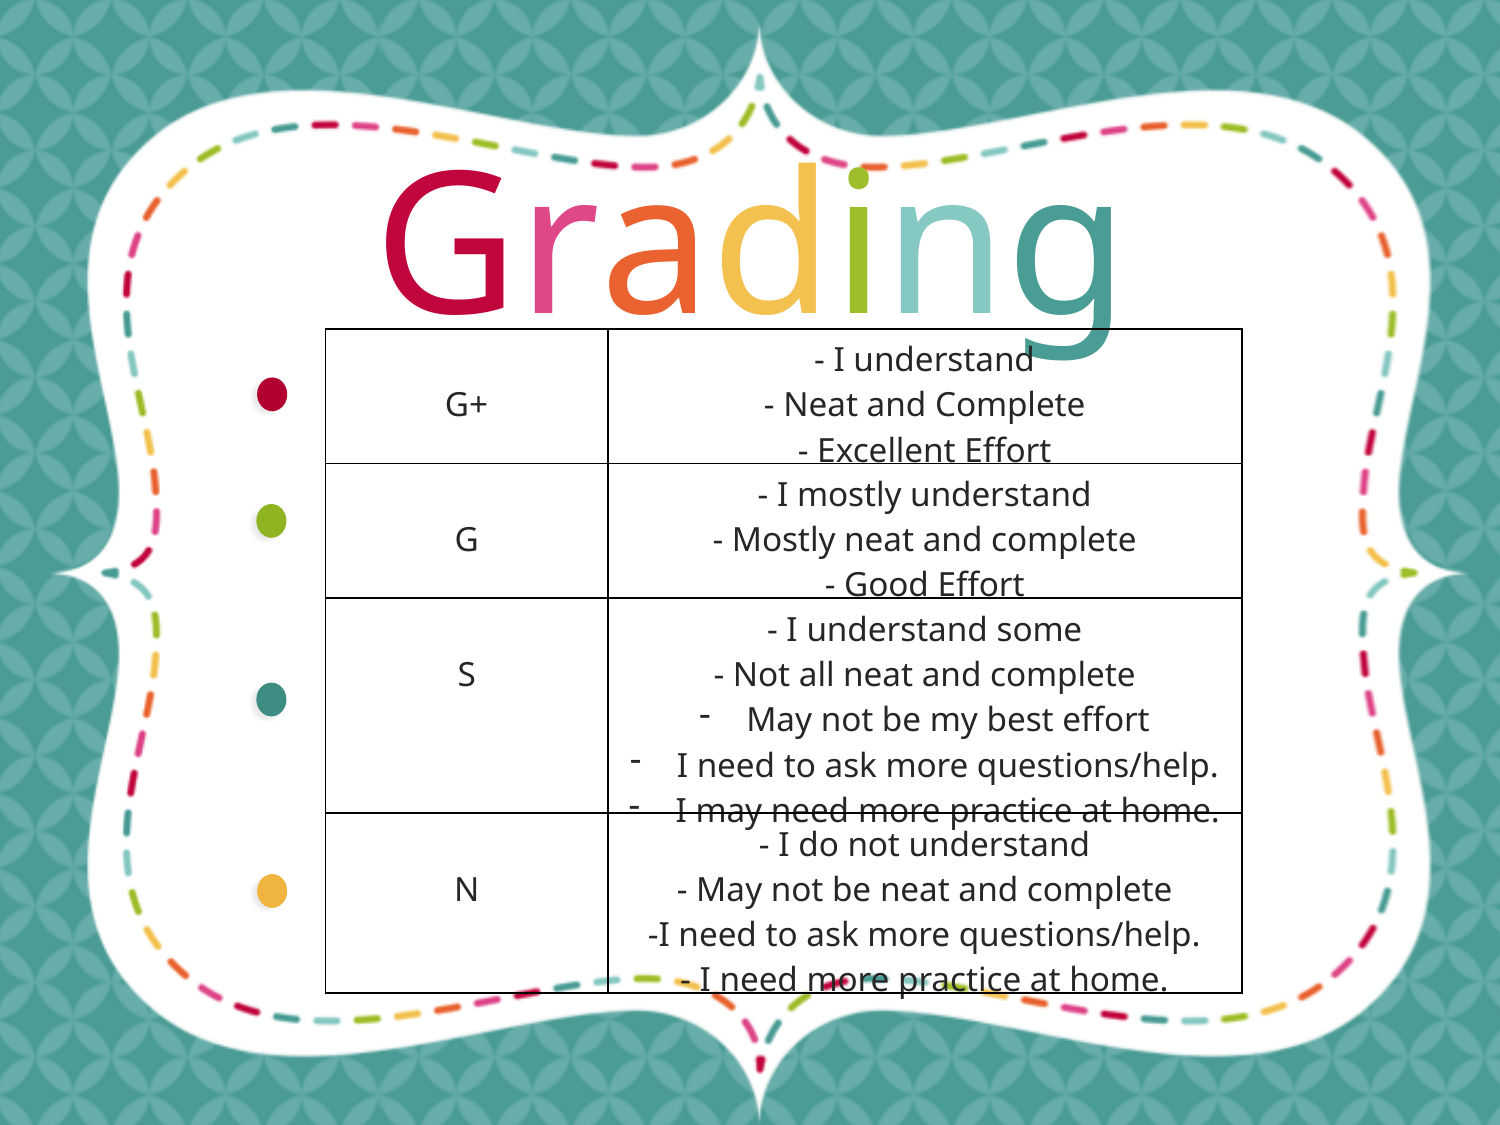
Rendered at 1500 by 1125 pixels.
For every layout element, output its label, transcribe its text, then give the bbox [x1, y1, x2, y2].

text_box [256, 376, 289, 413]
table_header - I understand - Neat and Complete - Excellent Effort [609, 330, 1241, 463]
table_cell - I do not understand - May not be neat and complete -I need to ask more questions/help. - I need more practice at home. [609, 814, 1241, 992]
table_header G+ [326, 330, 607, 463]
text_box [256, 873, 289, 909]
table_cell - I mostly understand - Mostly neat and complete - Good Effort [609, 464, 1241, 597]
picture [0, 0, 1500, 1125]
table_cell - I understand some - Not all neat and complete May not be my best effort I need to ask more questions/help. I may need more practice at home. [609, 599, 1241, 812]
table_cell G [326, 464, 607, 597]
table_cell N [326, 814, 607, 992]
table_cell S [326, 599, 607, 812]
text_box Grading [155, 108, 1348, 361]
text_box [255, 681, 288, 718]
text_box [255, 503, 288, 539]
